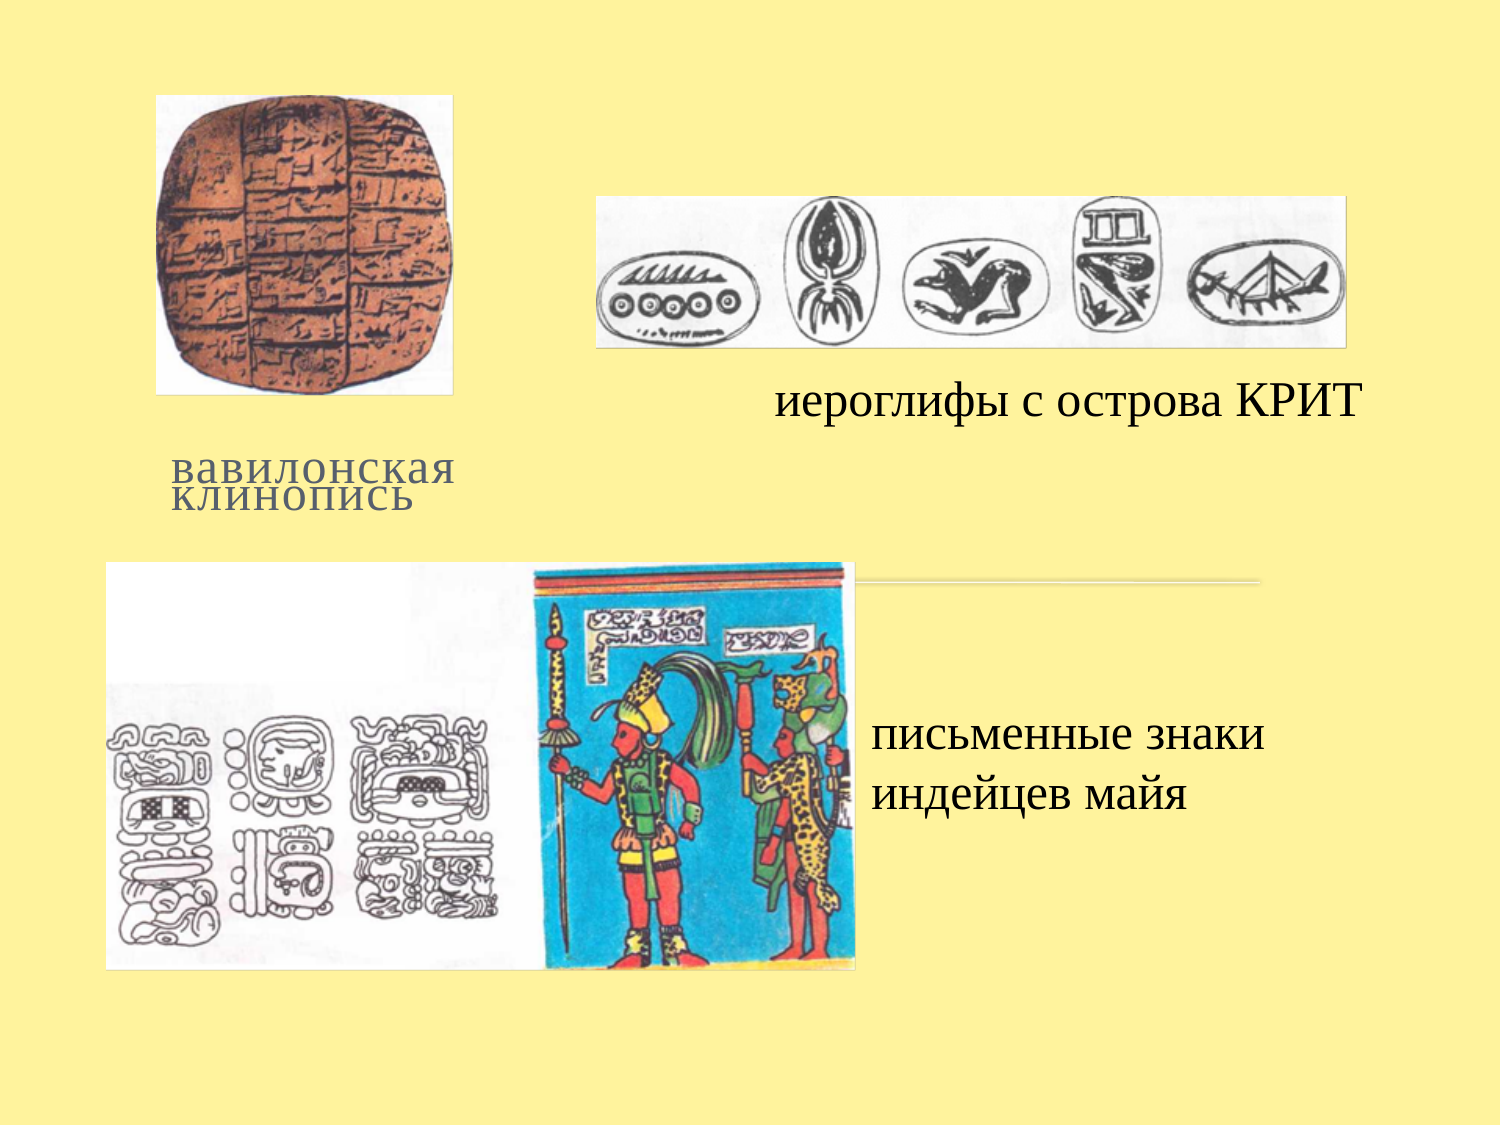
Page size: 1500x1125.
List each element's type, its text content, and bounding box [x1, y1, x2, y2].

text_box письменные знаки индейцев майя [863, 692, 1471, 828]
picture [106, 562, 857, 973]
picture [155, 94, 455, 397]
text_box иероглифы с острова крит [552, 358, 1392, 434]
picture [596, 196, 1349, 350]
text_box вавилонская клинопись [156, 458, 570, 528]
